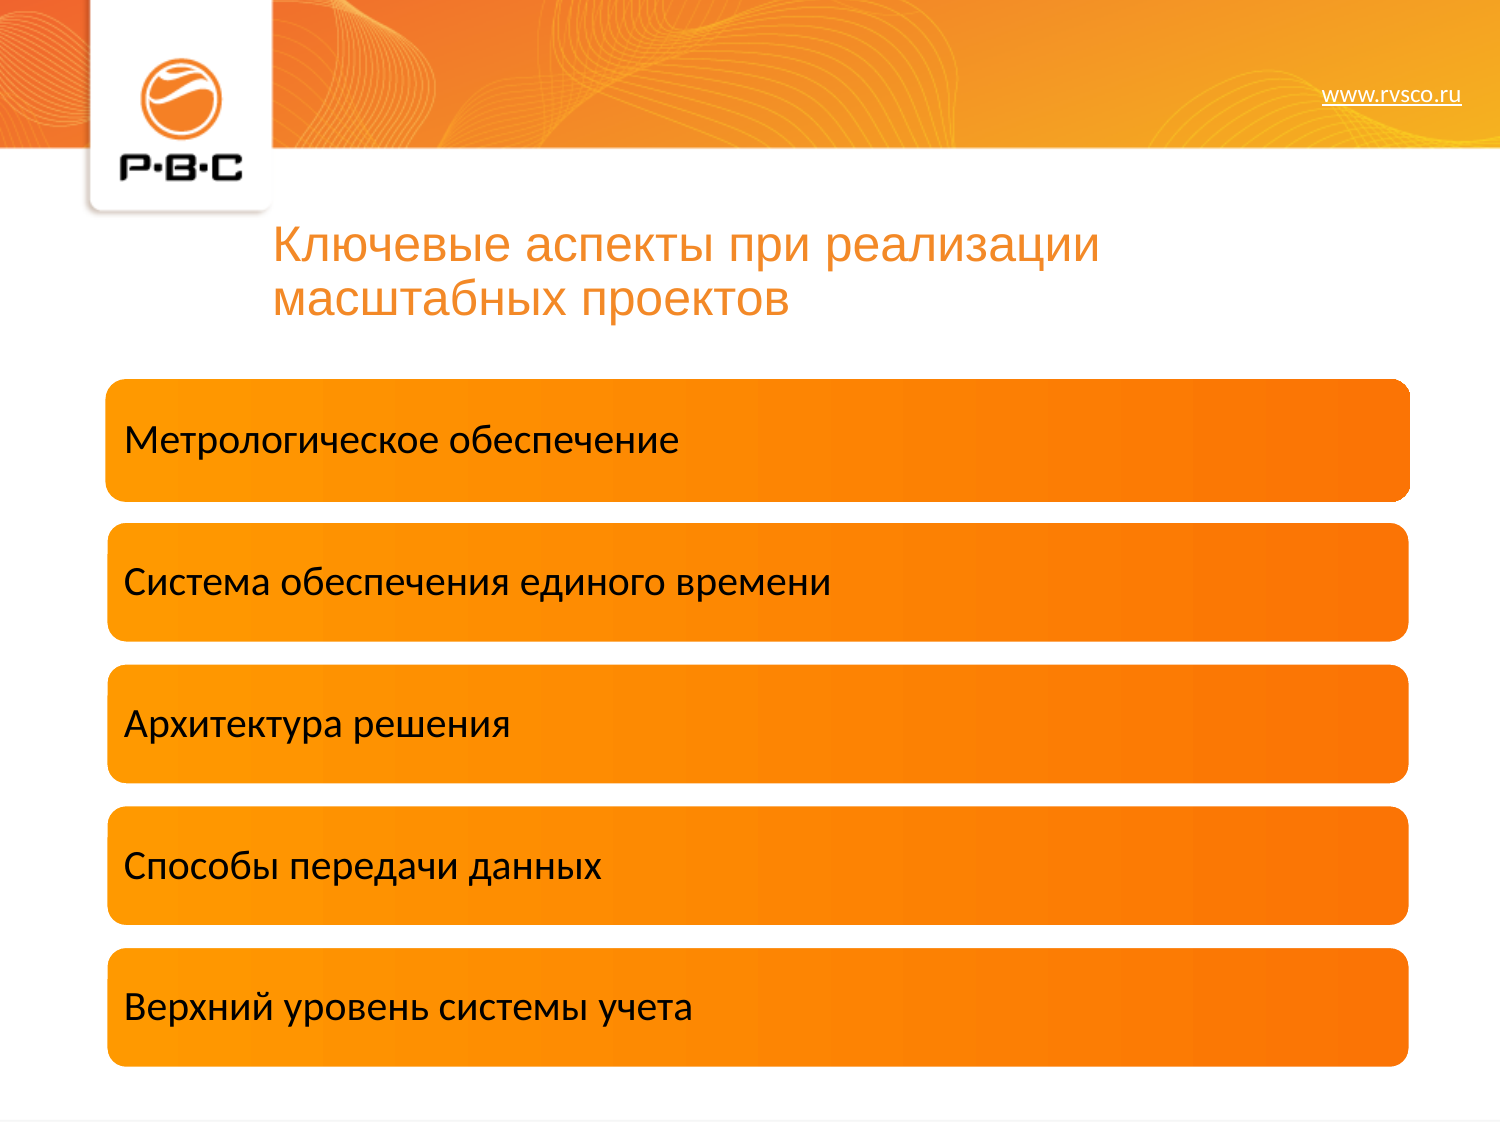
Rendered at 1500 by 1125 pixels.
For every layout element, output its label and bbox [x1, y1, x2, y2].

picture [0, 0, 1500, 1125]
text_box [105, 373, 1411, 1075]
